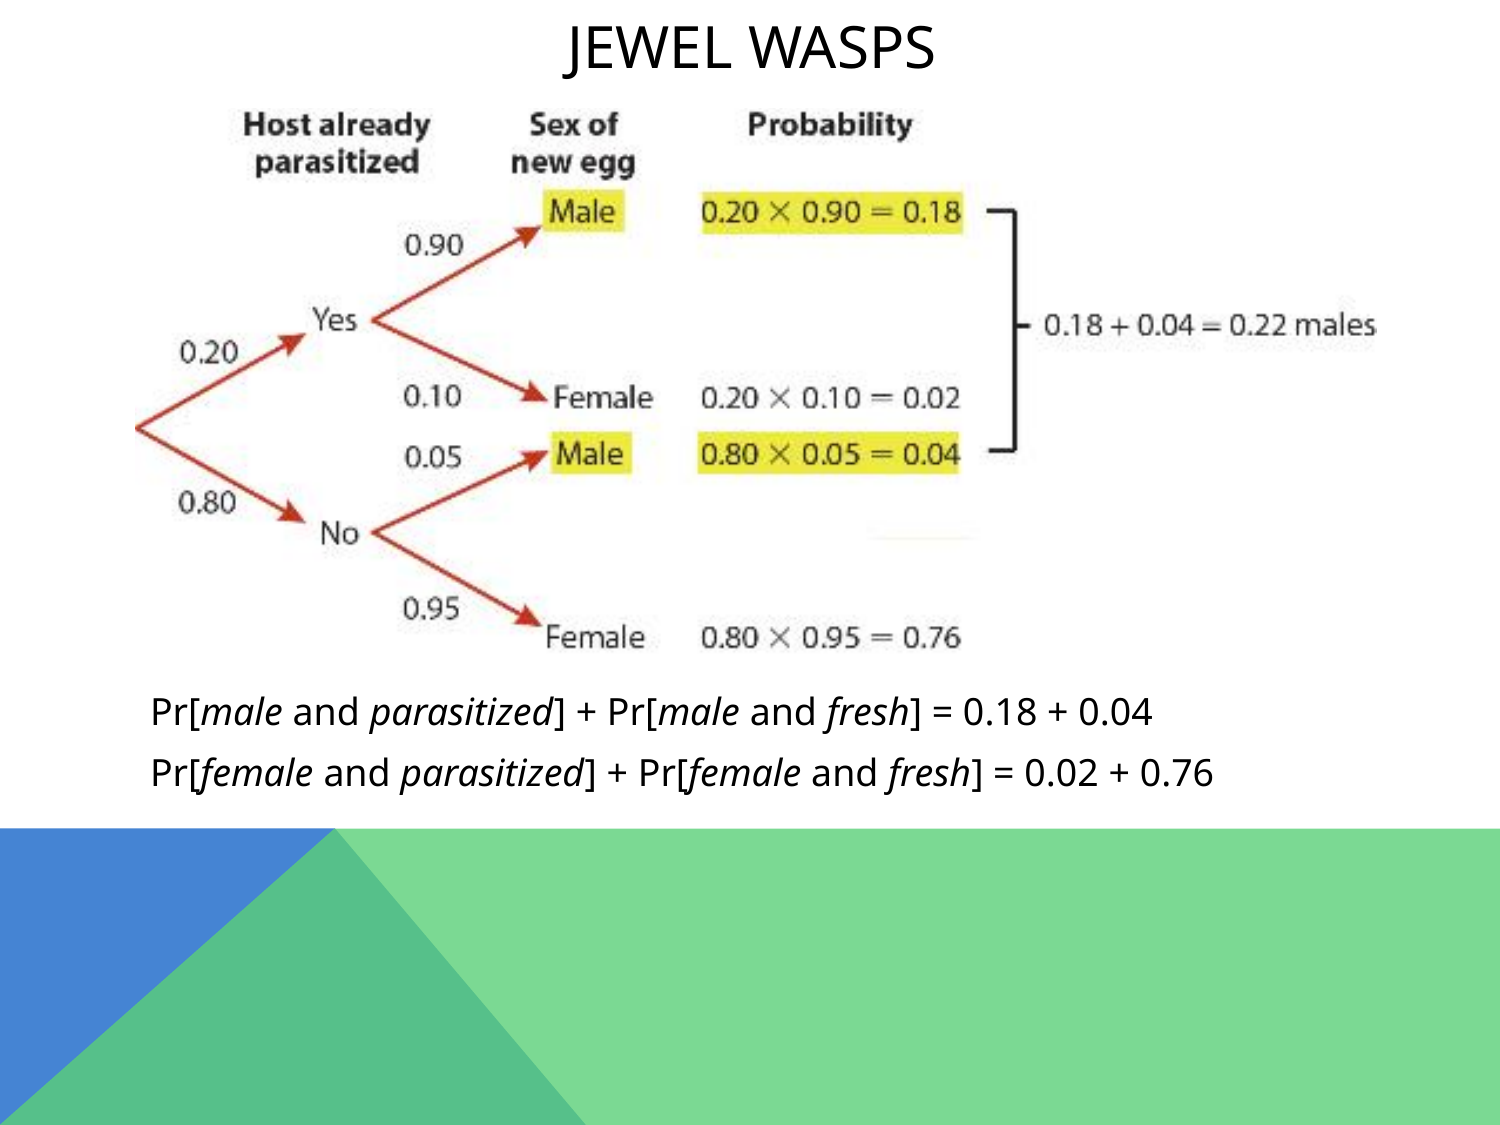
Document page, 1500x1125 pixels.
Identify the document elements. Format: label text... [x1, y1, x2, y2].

list Pr[male and parasitized] + Pr[male and fresh] = 0.18 + 0.04 Pr[female and parasitized] + Pr[female and fresh] = 0.02 + 0.76 [135, 680, 1369, 814]
title Jewel Wasps [135, 0, 1369, 90]
picture [134, 107, 1377, 658]
